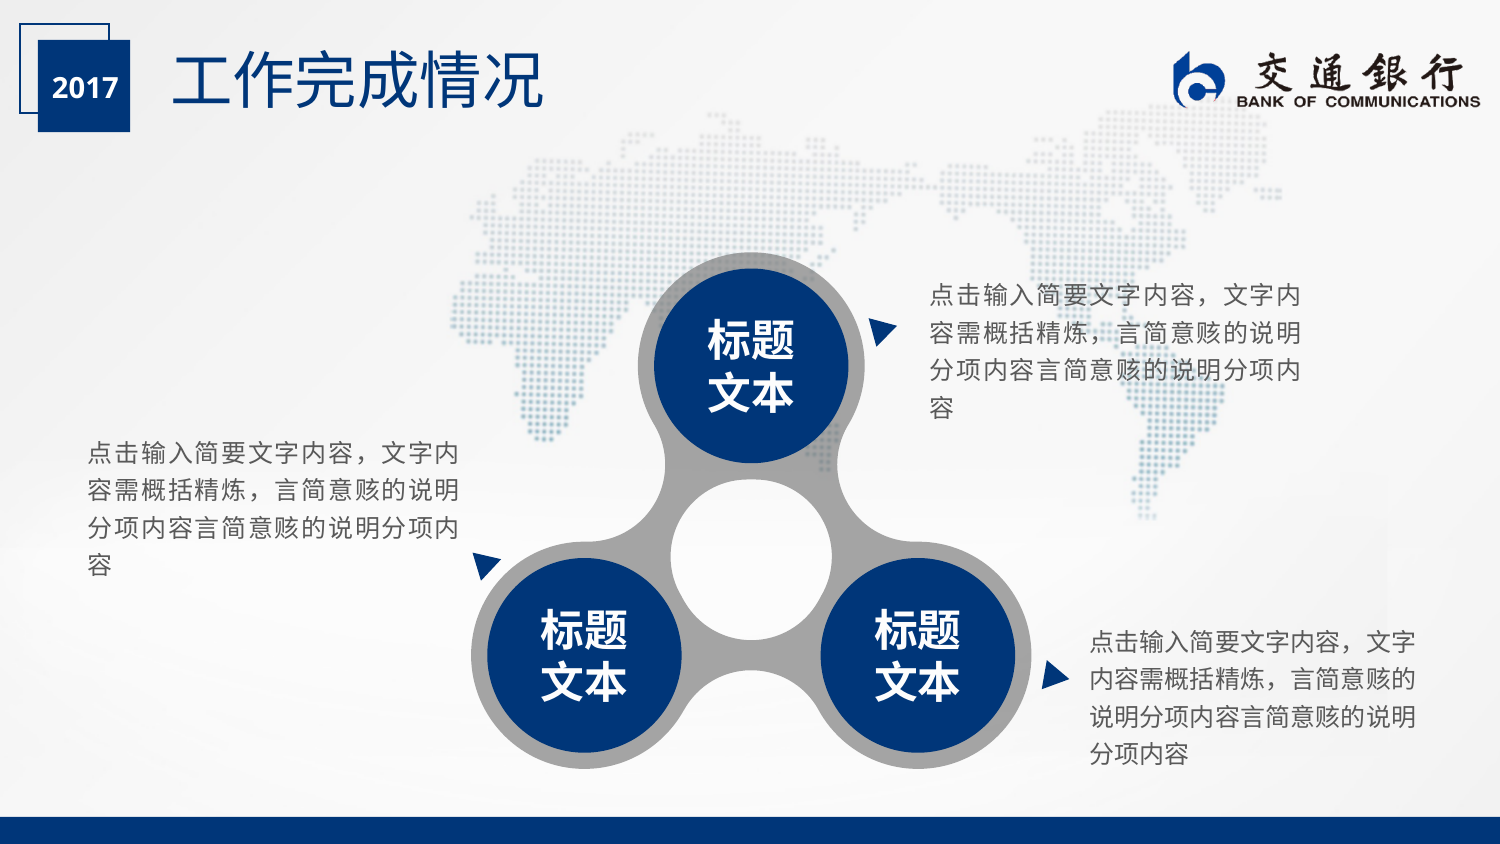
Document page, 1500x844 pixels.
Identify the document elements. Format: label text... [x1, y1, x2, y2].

text_box 点击输入简要文字内容，文字内容需概括精炼，言简意赅的说明分项内容言简意赅的说明分项内容 [929, 272, 1303, 423]
picture [0, 0, 1500, 816]
text_box [470, 551, 504, 583]
text_box 标题文本 [698, 312, 805, 418]
text_box [654, 268, 849, 464]
text_box [0, 816, 1500, 844]
text_box [1040, 658, 1072, 691]
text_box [20, 24, 137, 133]
text_box [487, 558, 682, 753]
text_box 工作完成情况 [155, 33, 560, 124]
text_box 标题文本 [864, 602, 971, 708]
text_box [867, 316, 900, 349]
text_box 点击输入简要文字内容，文字内容需概括精炼，言简意赅的说明分项内容言简意赅的说明分项内容 [87, 429, 461, 580]
text_box [820, 558, 1016, 753]
text_box [471, 252, 1032, 769]
text_box 点击输入简要文字内容，文字内容需概括精炼，言简意赅的说明分项内容言简意赅的说明分项内容 [1089, 618, 1417, 769]
text_box 标题文本 [531, 602, 638, 708]
